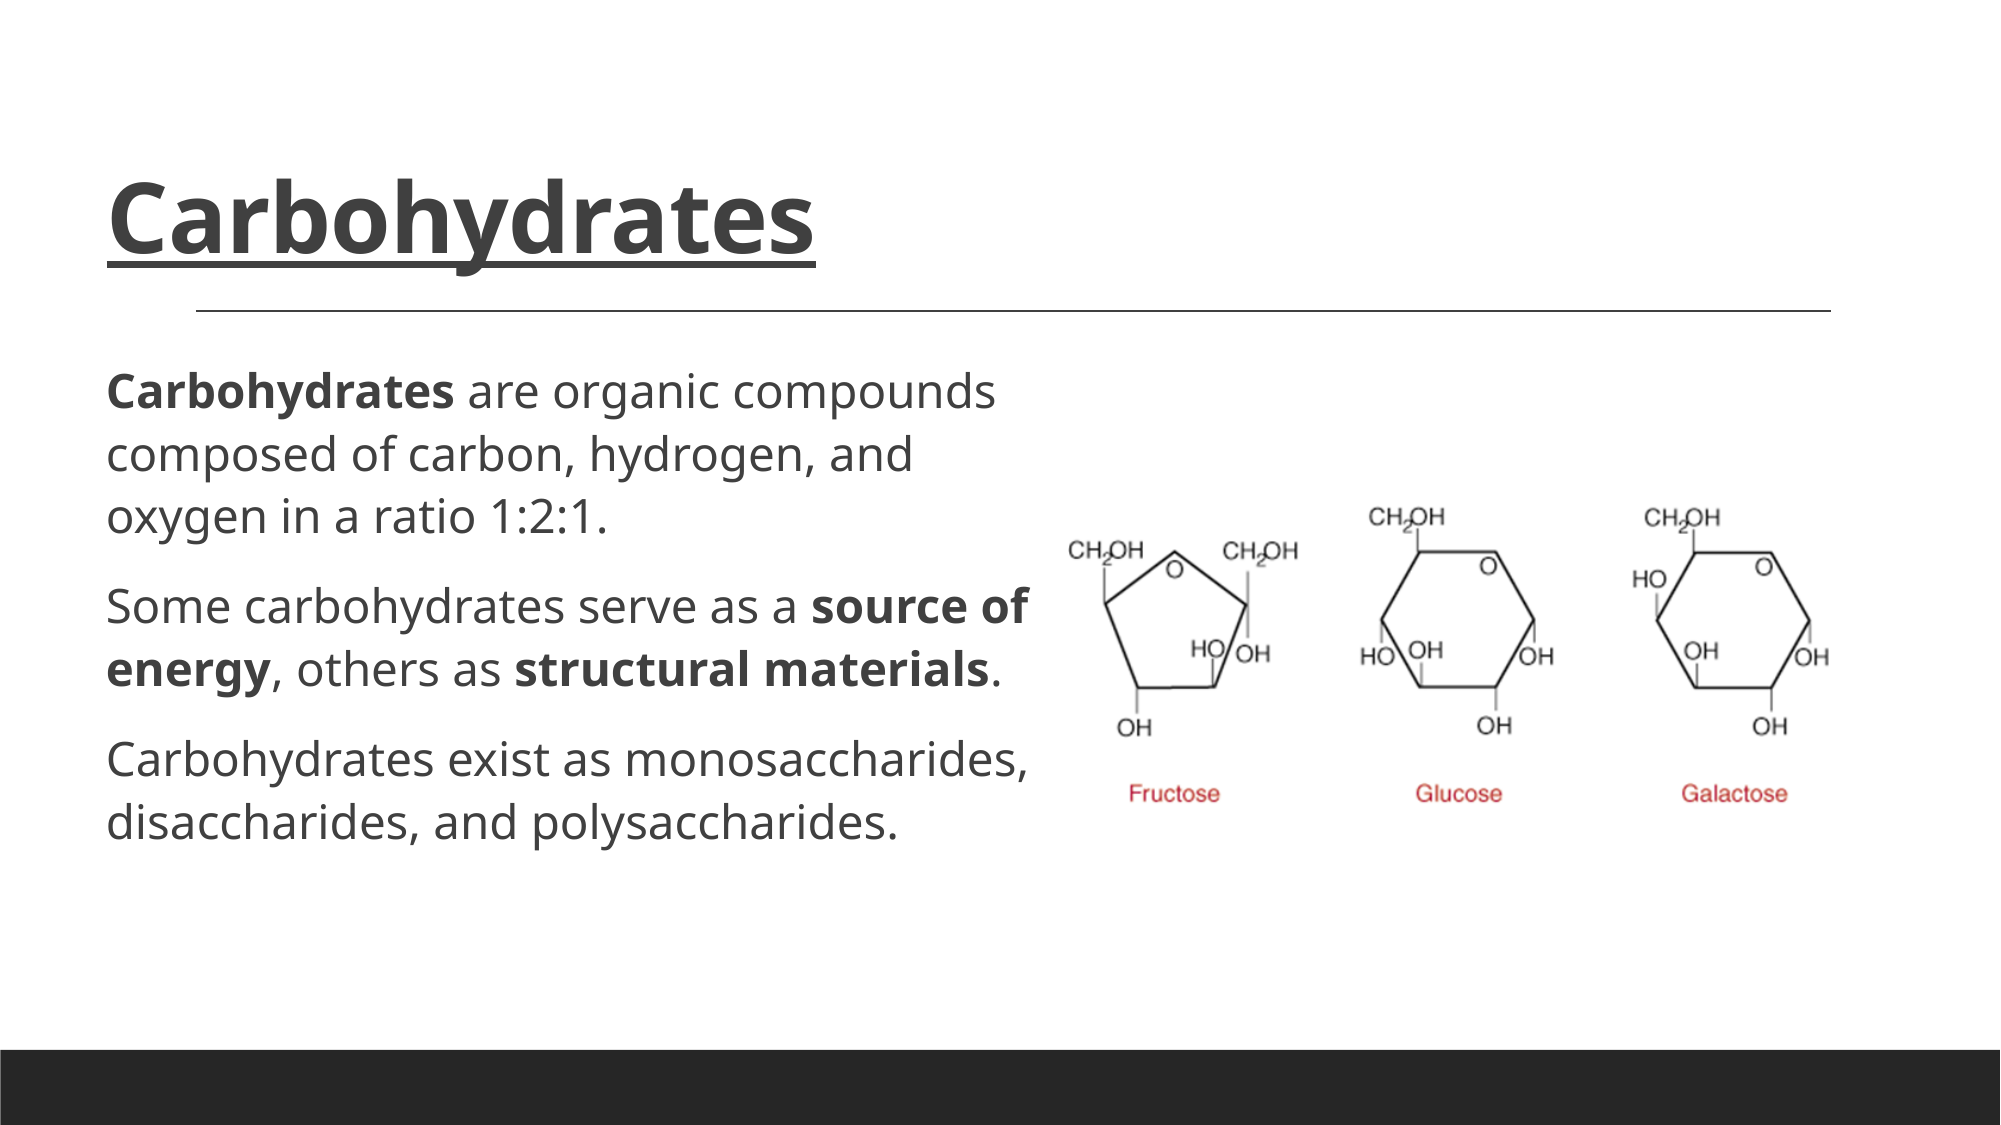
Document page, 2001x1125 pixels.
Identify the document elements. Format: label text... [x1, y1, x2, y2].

list Carbohydrates are organic compounds composed of carbon, hydrogen, and oxygen in a ratio 1:2:1. Some carbohydrates serve as a source of energy, others as structural materials. Carbohydrates exist as monosaccharides, disaccharides, and polysaccharides. [91, 347, 1062, 963]
title Carbohydrates [91, 47, 1830, 282]
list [1068, 503, 1831, 808]
